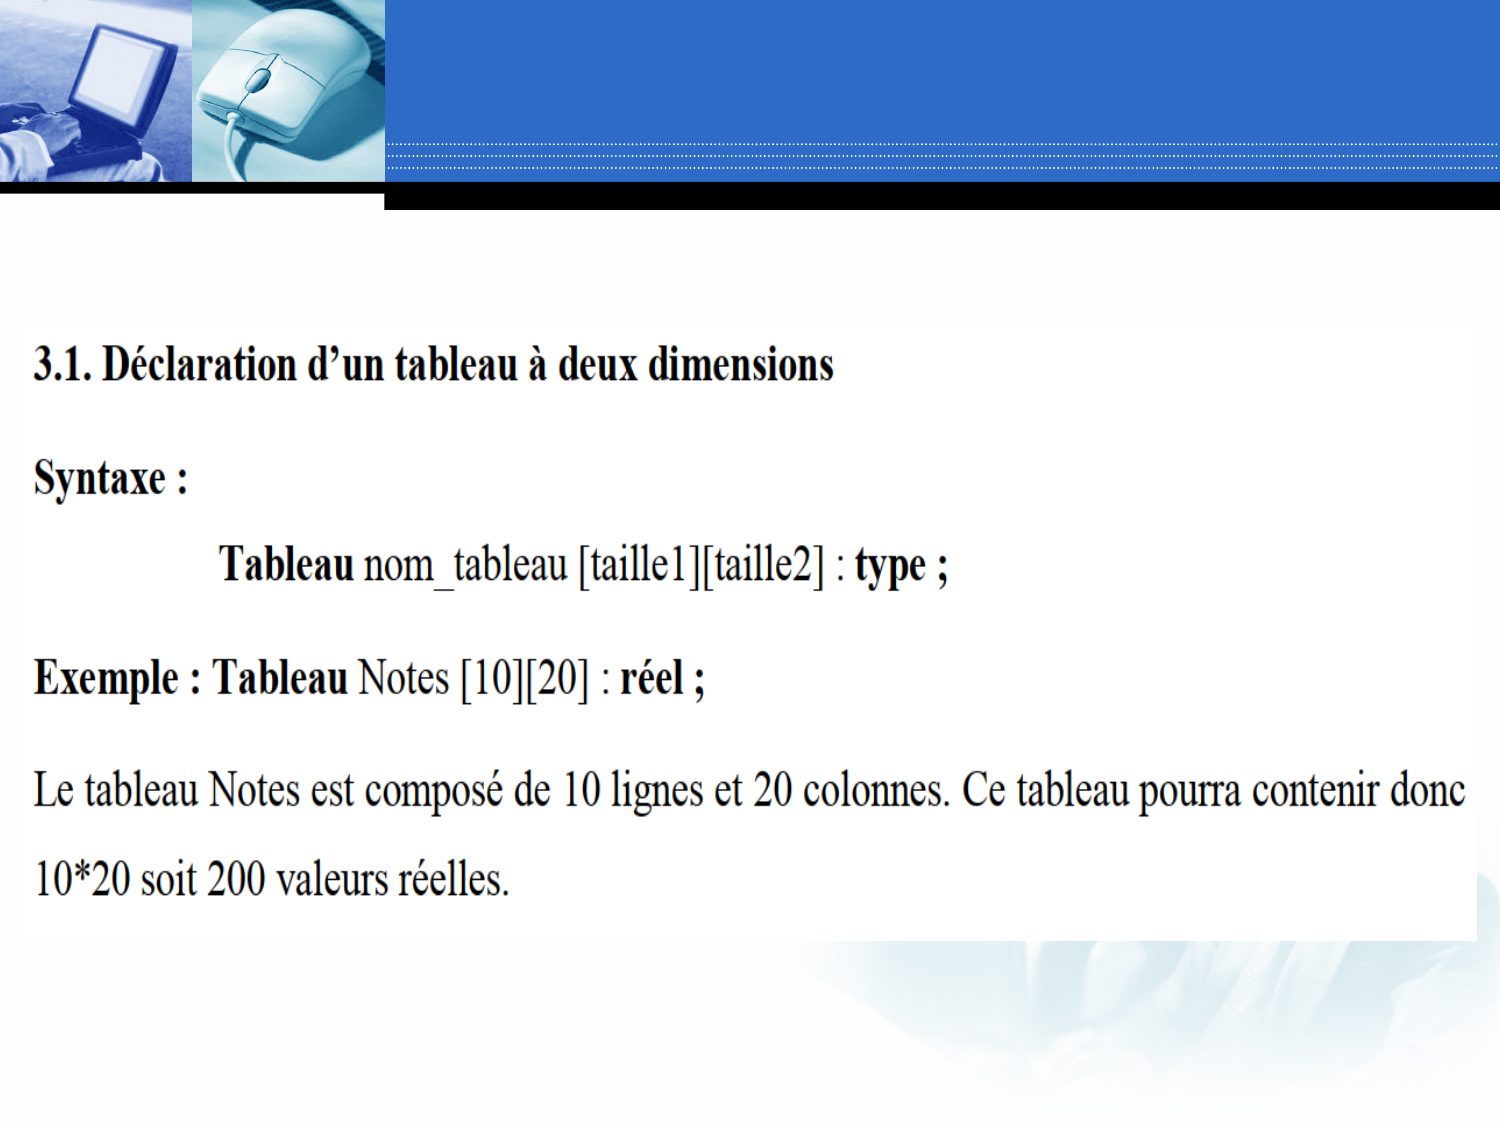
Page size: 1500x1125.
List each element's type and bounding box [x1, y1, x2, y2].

picture [0, 194, 1500, 1125]
picture [0, 0, 385, 181]
